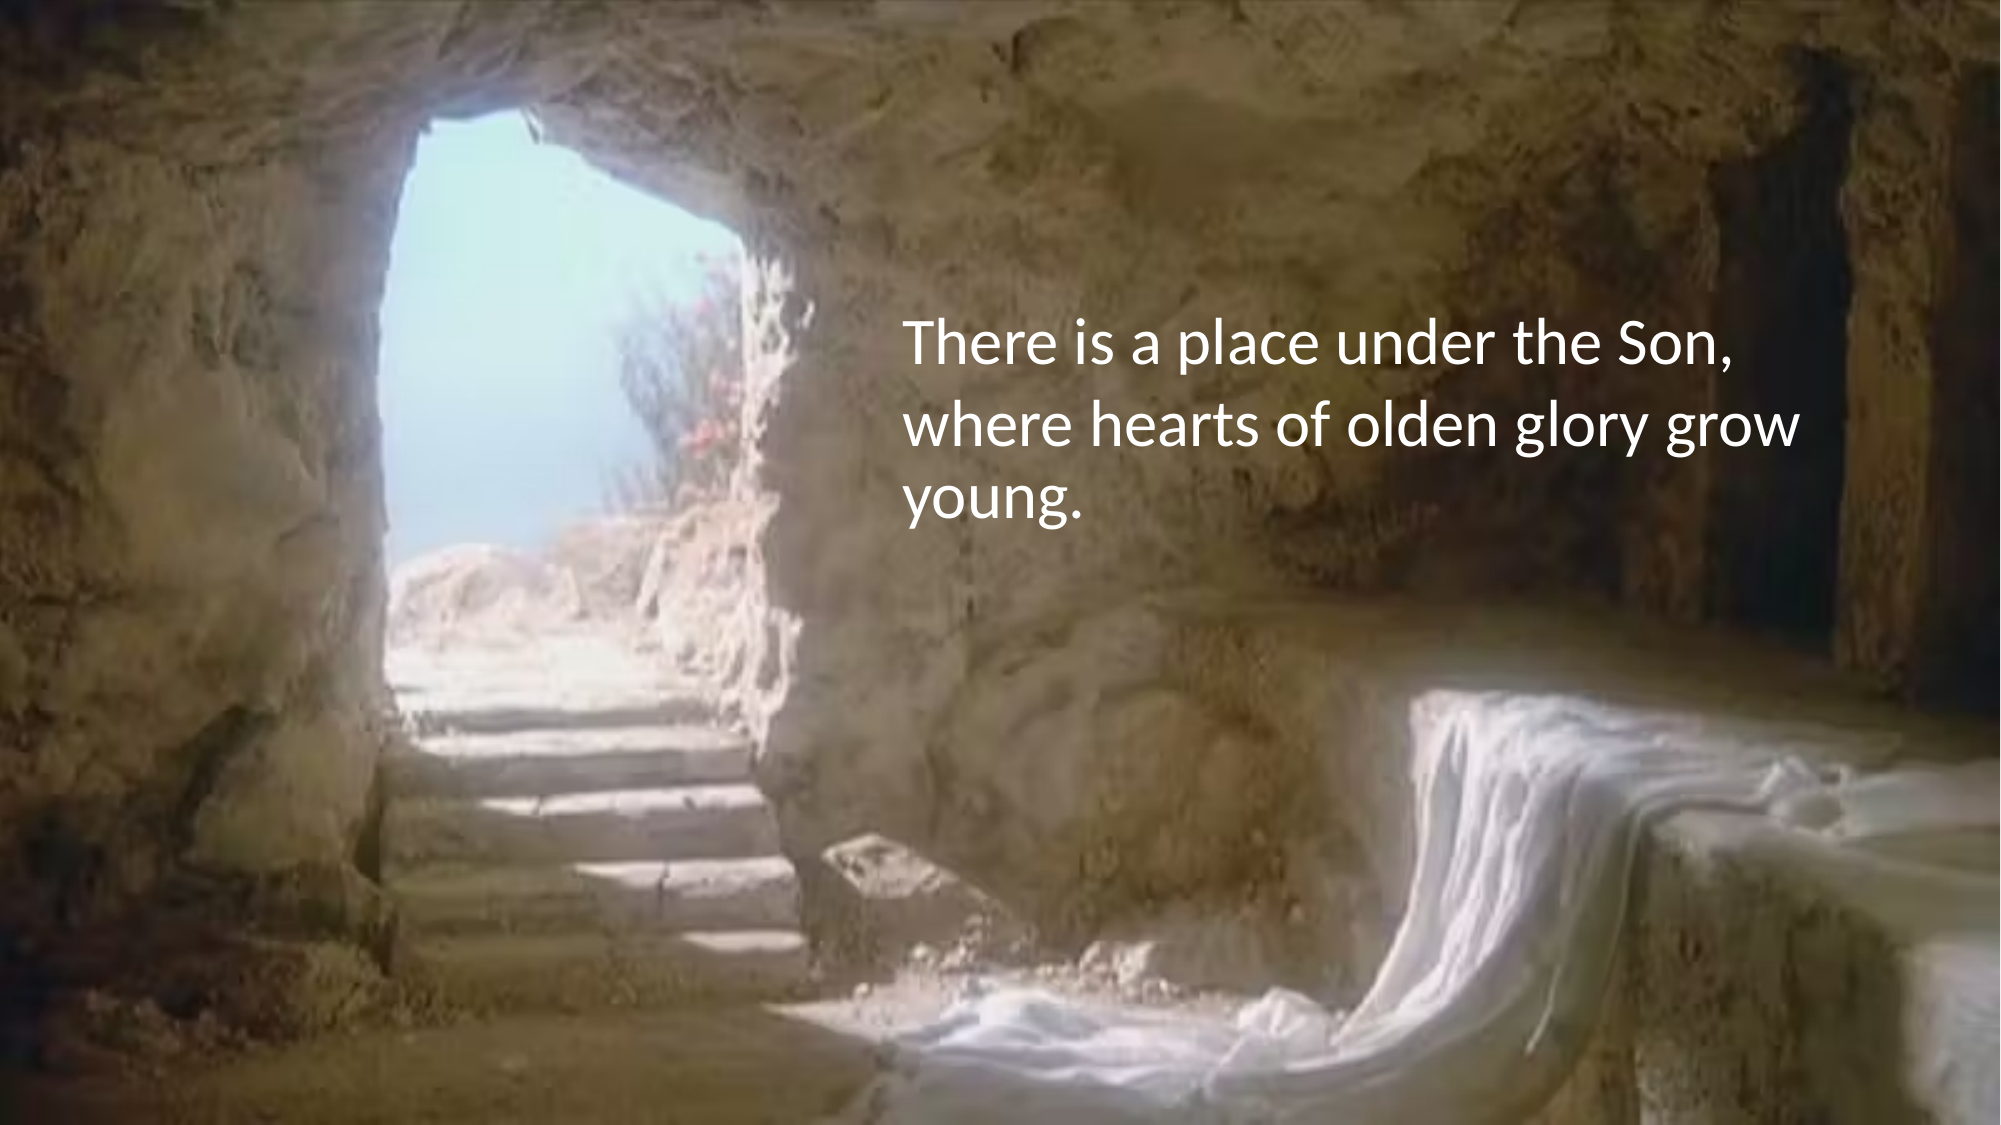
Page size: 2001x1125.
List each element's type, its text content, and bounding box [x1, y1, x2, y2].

picture [0, 0, 2001, 1125]
list There is a place under the Son, where hearts of olden glory grow young. [137, 299, 1863, 1014]
